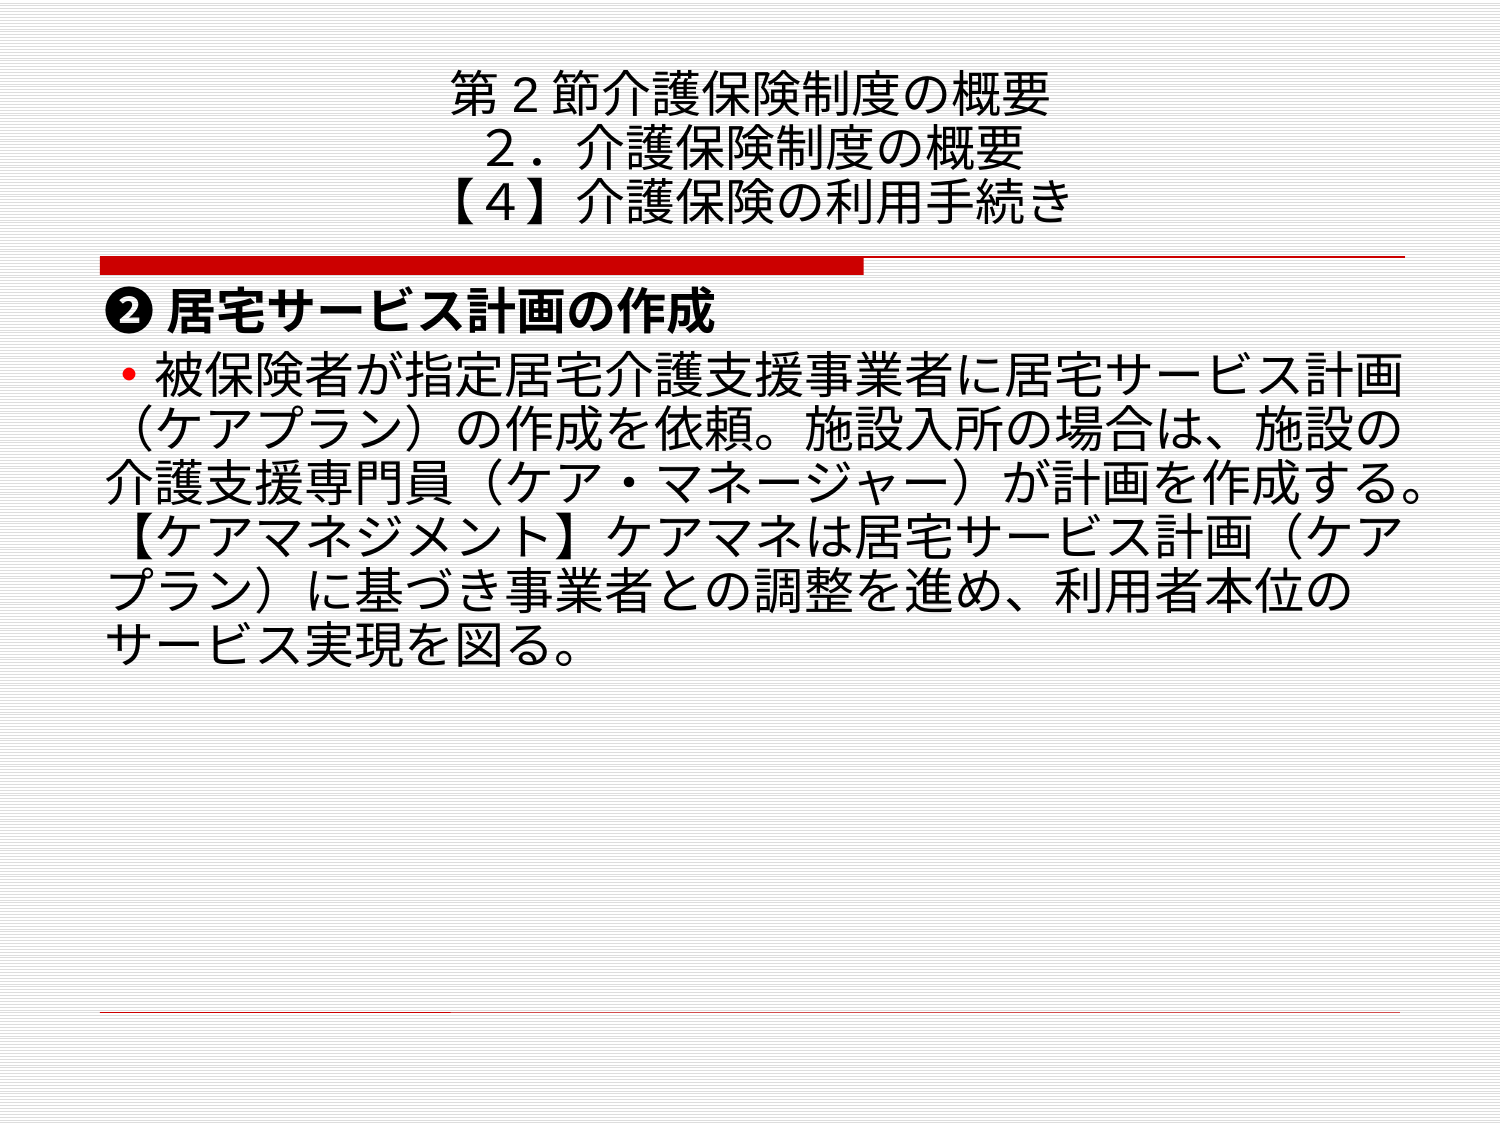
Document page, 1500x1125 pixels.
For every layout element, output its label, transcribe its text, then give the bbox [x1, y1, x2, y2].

list ❷居宅サービス計画の作成 ・被保険者が指定居宅介護支援事業者に居宅サービス計画（ケアプラン）の作成を依頼。施設入所の場合は、施設の介護支援専門員（ケア・マネージャー）が計画を作成する。【ケアマネジメント】ケアマネは居宅サービス計画（ケアプラン）に基づき事業者との調整を進め、利用者本位のサービス実現を図る。 [89, 278, 1424, 1000]
title 第2節介護保険制度の概要 ２．介護保険制度の概要 【４】介護保険の利用手続き [17, 66, 1412, 232]
